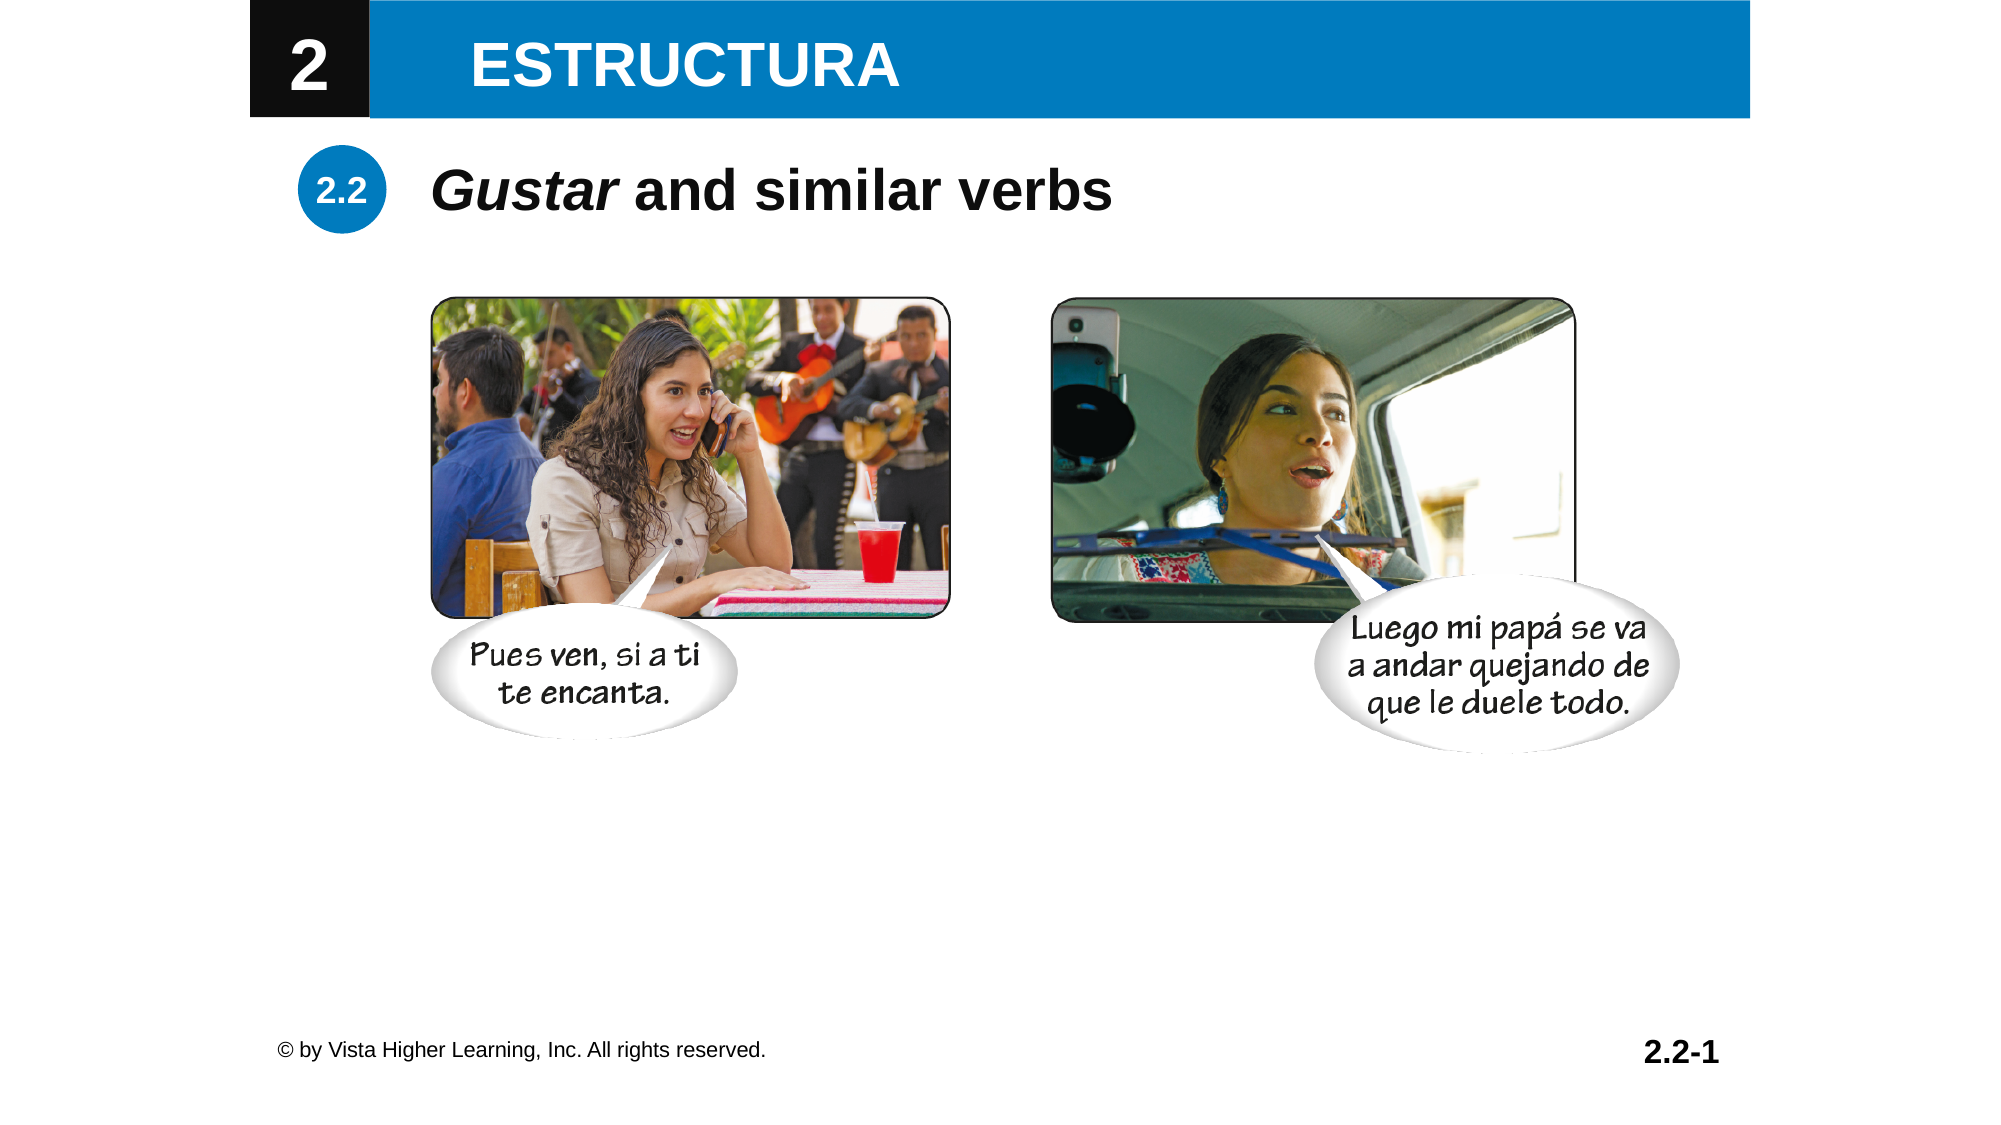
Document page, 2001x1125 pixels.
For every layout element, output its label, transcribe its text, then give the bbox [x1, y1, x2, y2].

footer © by Vista Higher Learning, Inc. All rights reserved. [262, 1023, 1231, 1076]
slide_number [1283, 1023, 1735, 1077]
picture [421, 288, 953, 746]
picture [1047, 293, 1685, 761]
